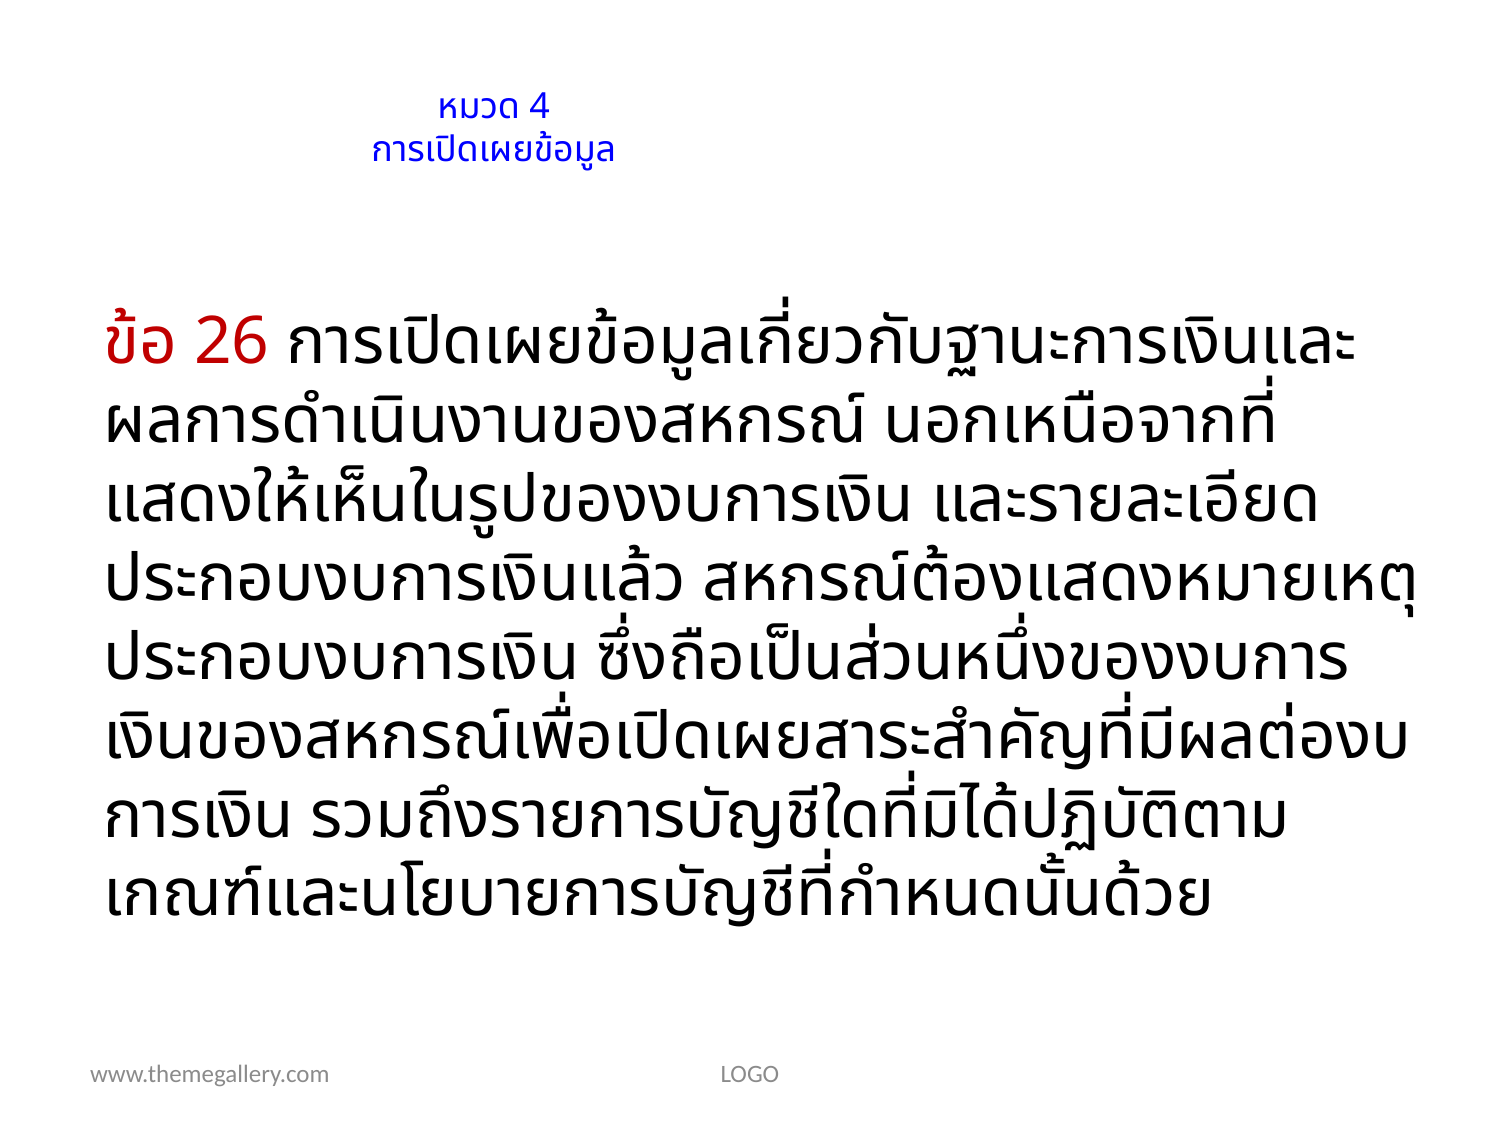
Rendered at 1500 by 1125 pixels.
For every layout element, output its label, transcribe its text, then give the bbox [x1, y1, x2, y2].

slide_number www.themegallery.com [75, 1042, 425, 1103]
footer LOGO [512, 1042, 988, 1103]
list ข้อ 26 การเปิดเผยข้อมูลเกี่ยวกับฐานะการเงินและผลการดำเนินงานของสหกรณ์ นอกเหนือจากที่แสดงให้เห็นในรูปของงบการเงิน และรายละเอียดประกอบงบการเงินแล้ว สหกรณ์ต้องแสดงหมายเหตุประกอบงบการเงิน ซึ่งถือเป็นส่วนหนึ่งของงบการเงินของสหกรณ์เพื่อเปิดเผยสาระสำคัญที่มีผลต่องบการเงิน รวมถึงรายการบัญชีใดที่มิได้ปฏิบัติตามเกณฑ์และนโยบายการบัญชีที่กำหนดนั้นด้วย [88, 290, 1439, 1000]
title หมวด 4 การเปิดเผยข้อมูล [112, 30, 875, 221]
